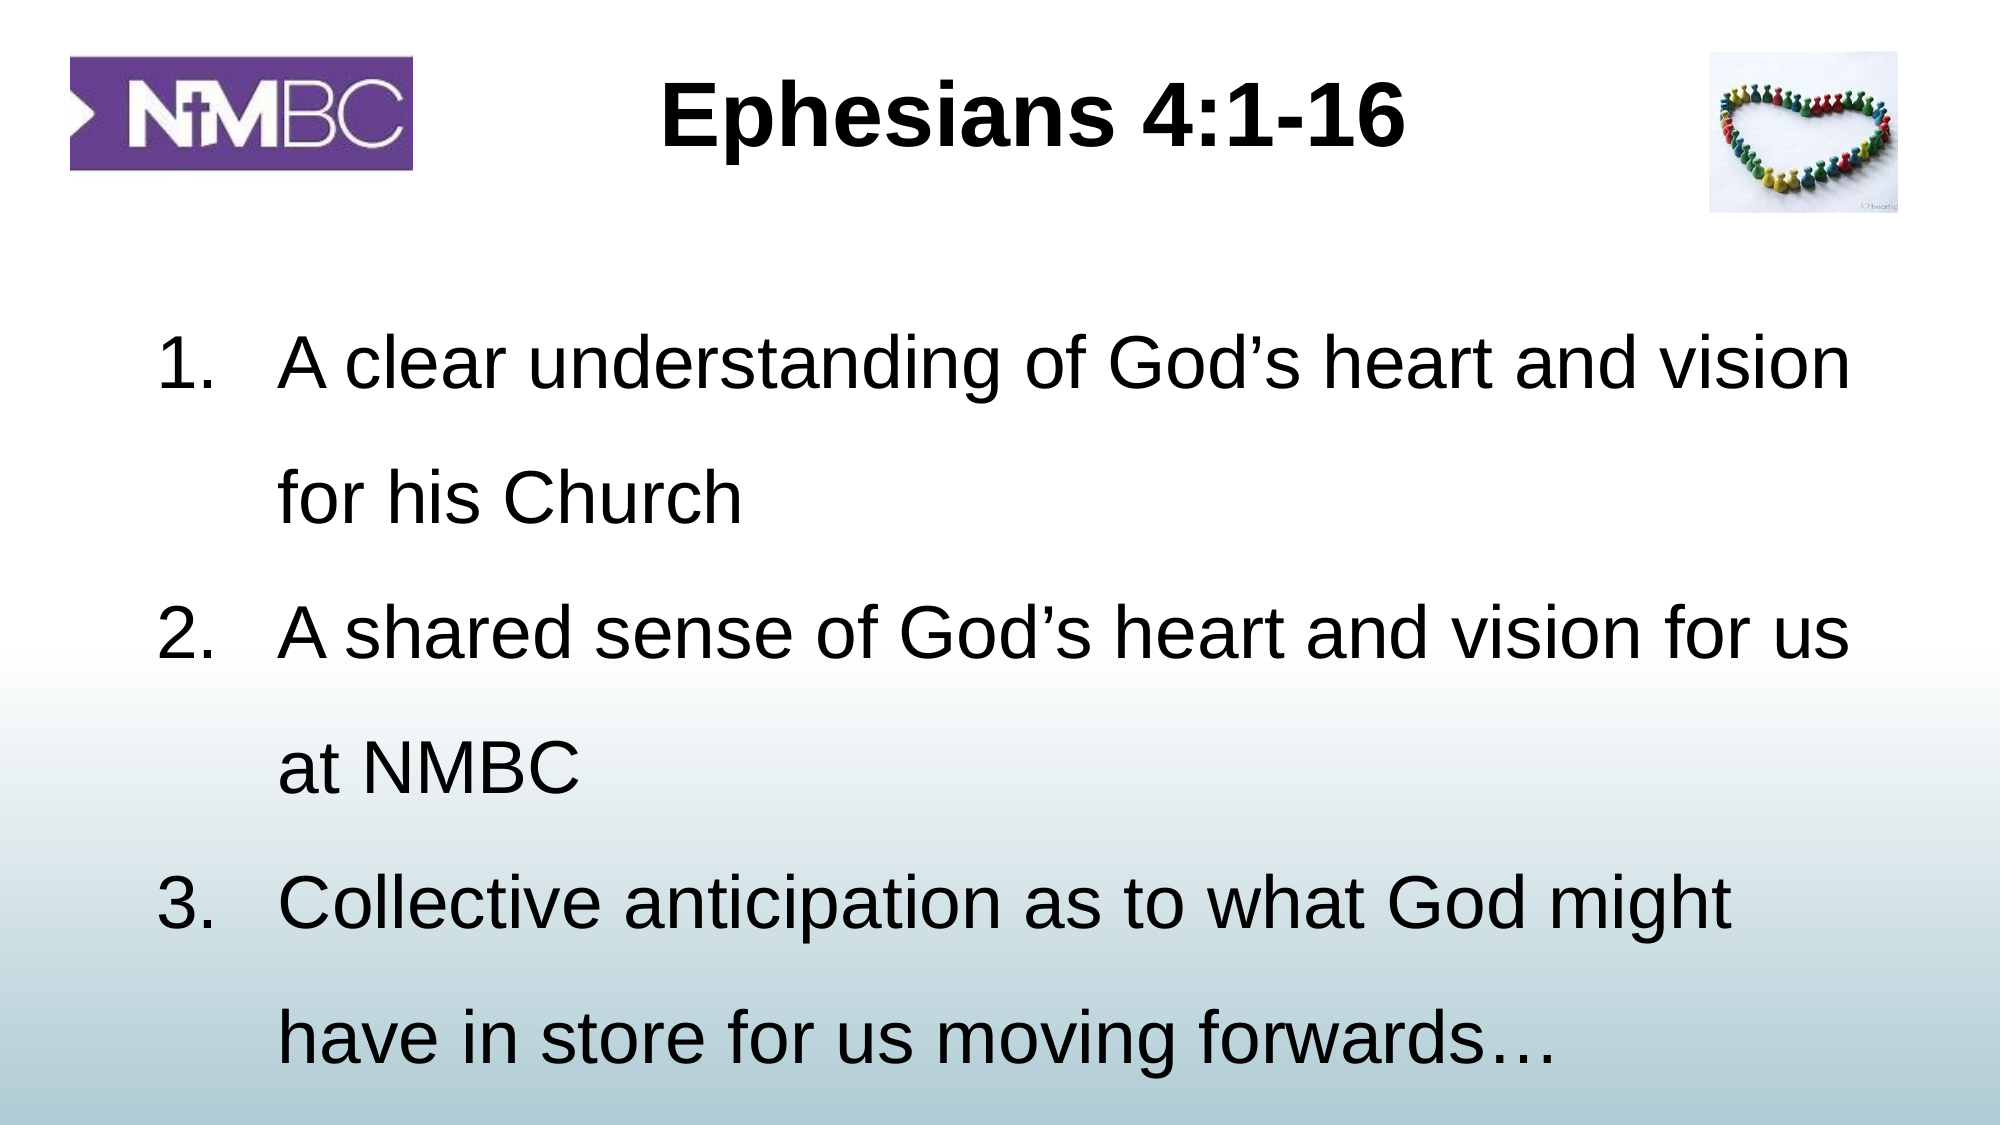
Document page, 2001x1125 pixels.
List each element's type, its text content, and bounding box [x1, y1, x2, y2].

picture [70, 51, 413, 177]
text_box A clear understanding of God’s heart and vision for his Church A shared sense of God’s heart and vision for us at NMBC Collective anticipation as to what God might have in store for us moving forwards… [141, 261, 1928, 1125]
text_box Ephesians 4:1-16 [511, 47, 1557, 173]
picture [1709, 51, 1898, 213]
